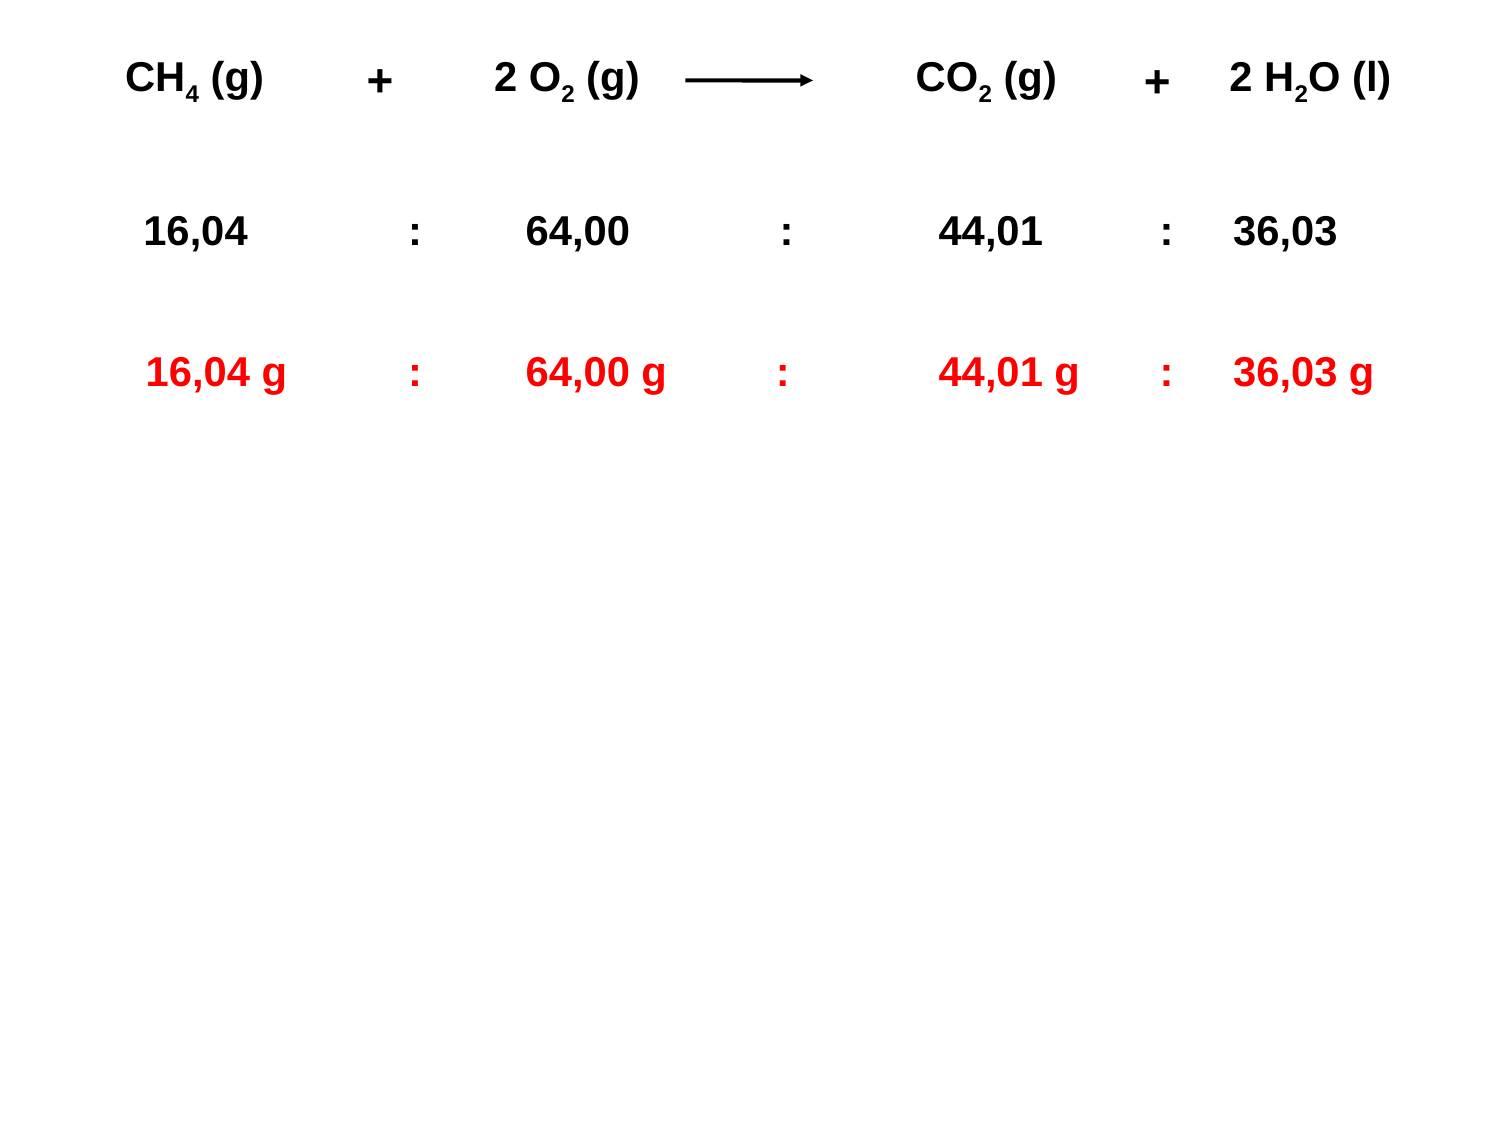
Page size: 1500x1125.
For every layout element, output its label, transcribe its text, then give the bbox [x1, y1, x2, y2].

text_box CH4 (g) 2 O2 (g) CO2 (g) 2 H2O (l) 16,04 : 64,00 : 44,01 : 36,03 16,04 g : 64,00 g : 44,01 g : 36,03 g [84, 115, 1460, 545]
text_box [84, 42, 1460, 115]
